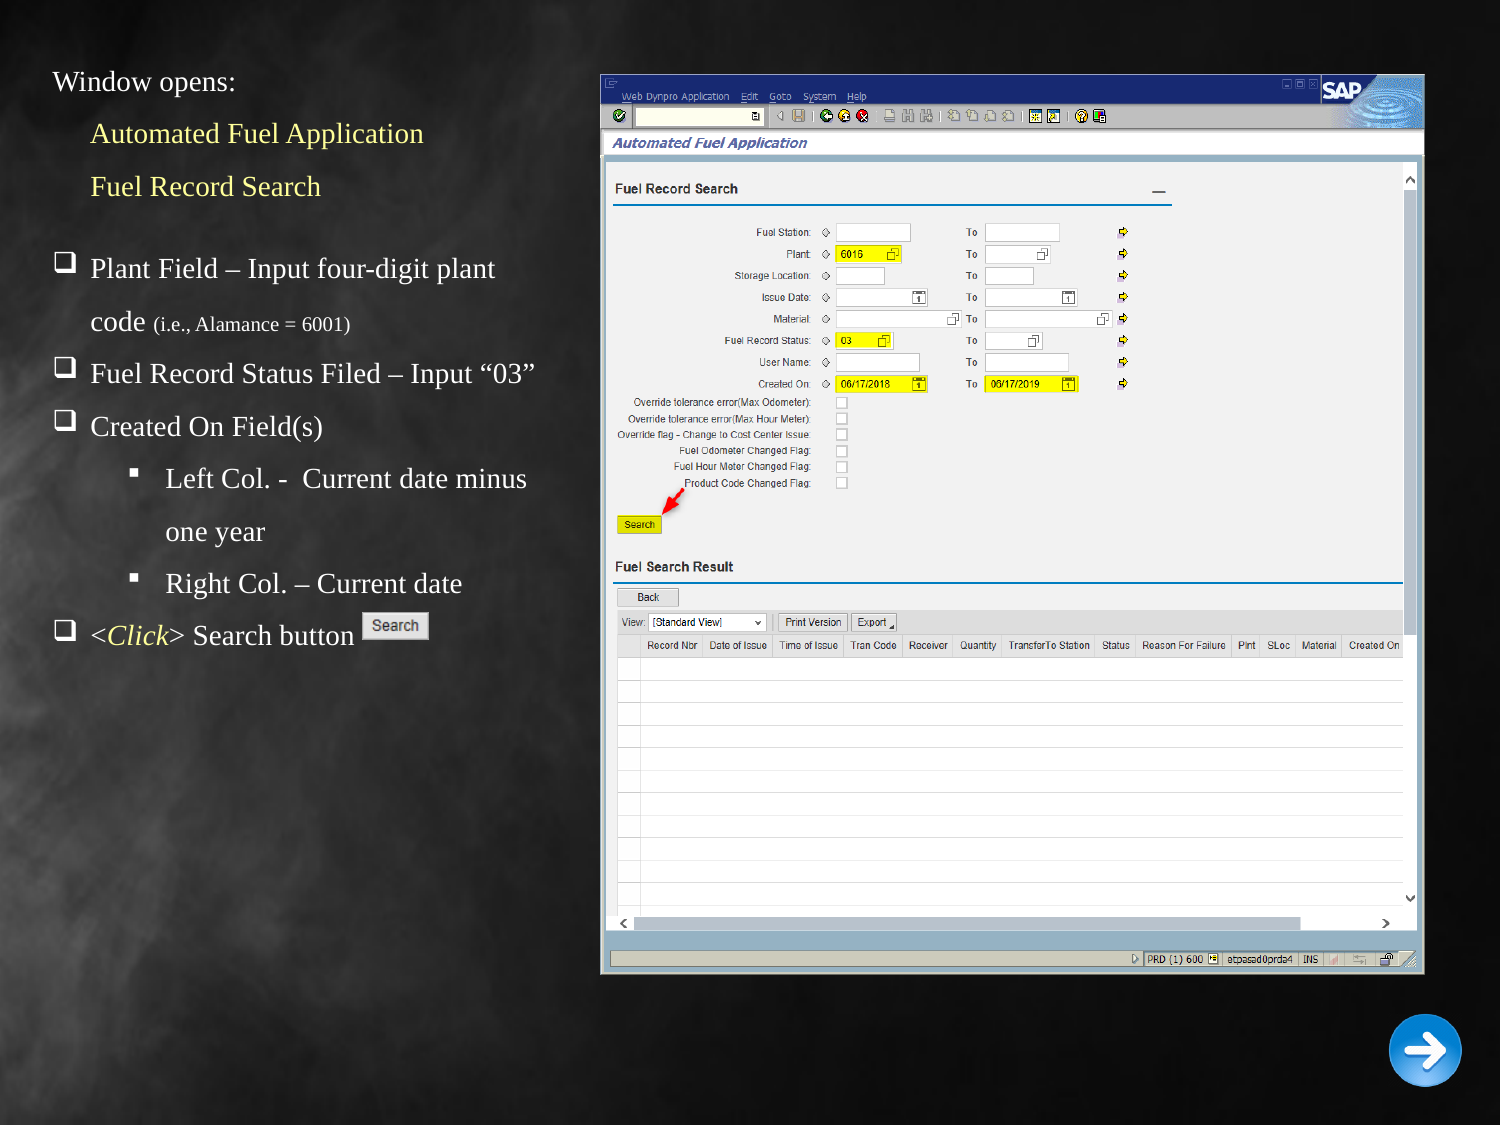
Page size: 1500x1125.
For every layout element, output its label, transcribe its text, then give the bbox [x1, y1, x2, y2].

text_box Window opens: Automated Fuel Application Fuel Record Search Plant Field – Input four-digit plant code (i.e., Alamance = 6001) Fuel Record Status Filed – Input “03” Created On Field(s) Left Col. - Current date minus one year Right Col. – Current date <Click> Search button [37, 37, 563, 1088]
picture [0, 0, 1500, 1125]
